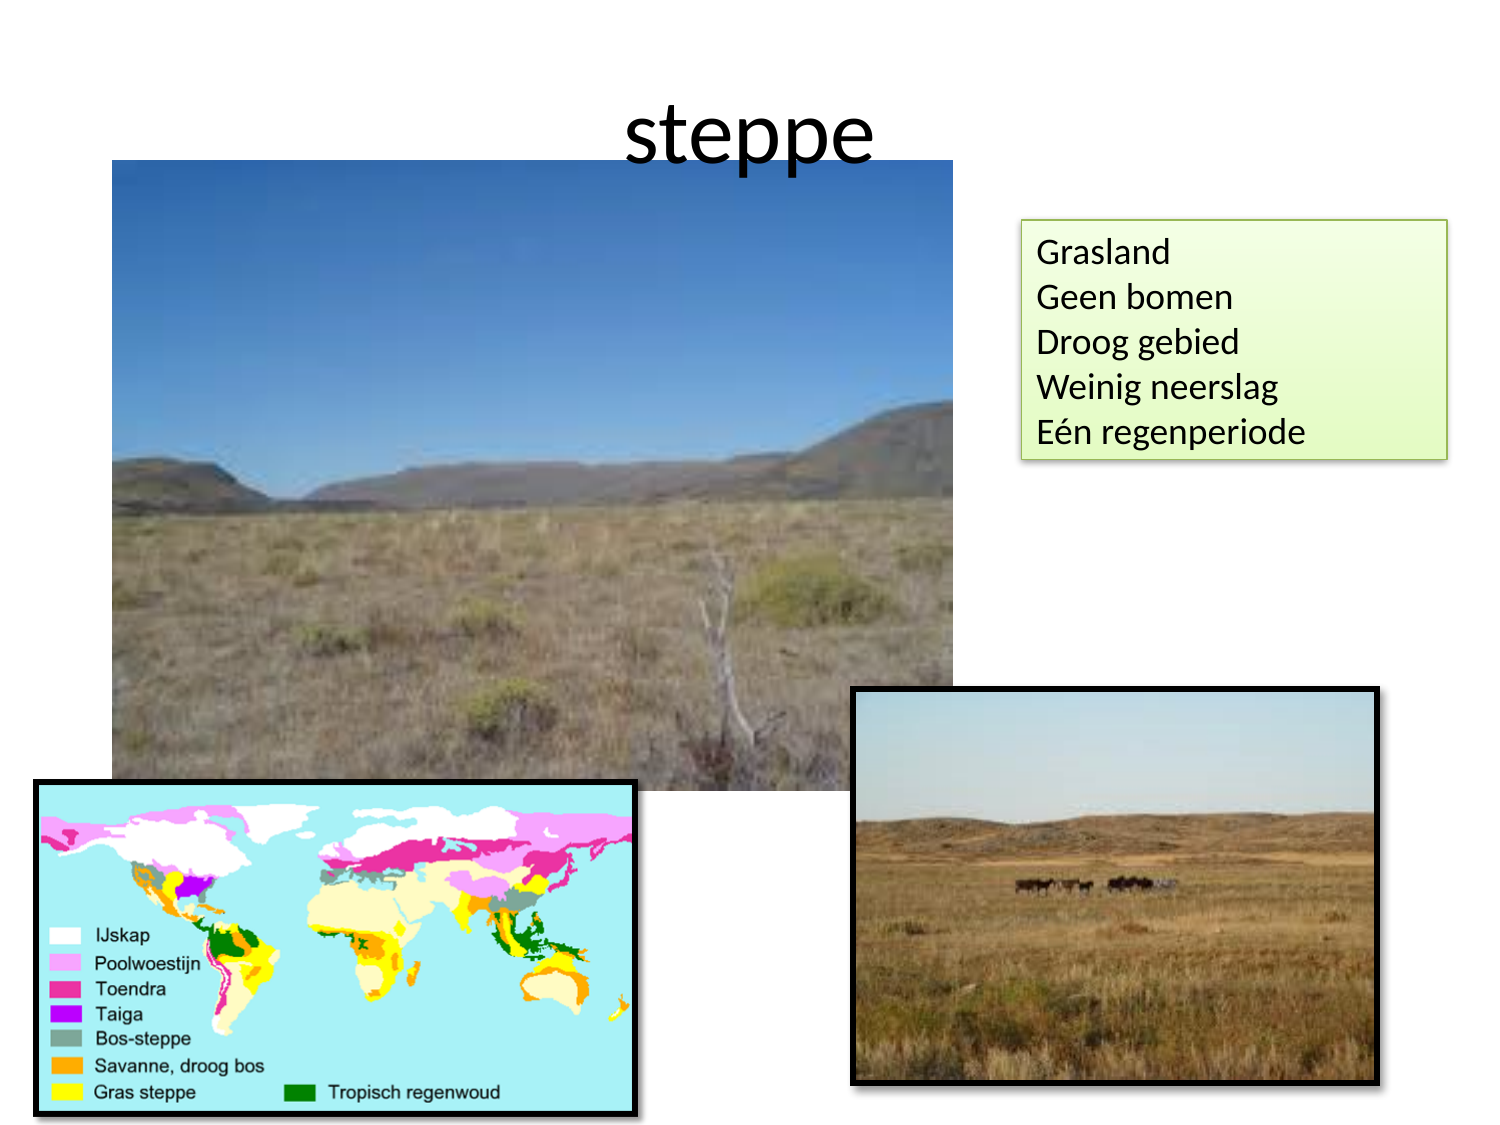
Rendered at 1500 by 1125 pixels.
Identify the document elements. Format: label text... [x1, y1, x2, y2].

title steppe [75, 45, 1425, 209]
text_box Grasland Geen bomen Droog gebied Weinig neerslag Eén regenperiode [1021, 219, 1448, 460]
picture [29, 160, 1375, 1125]
